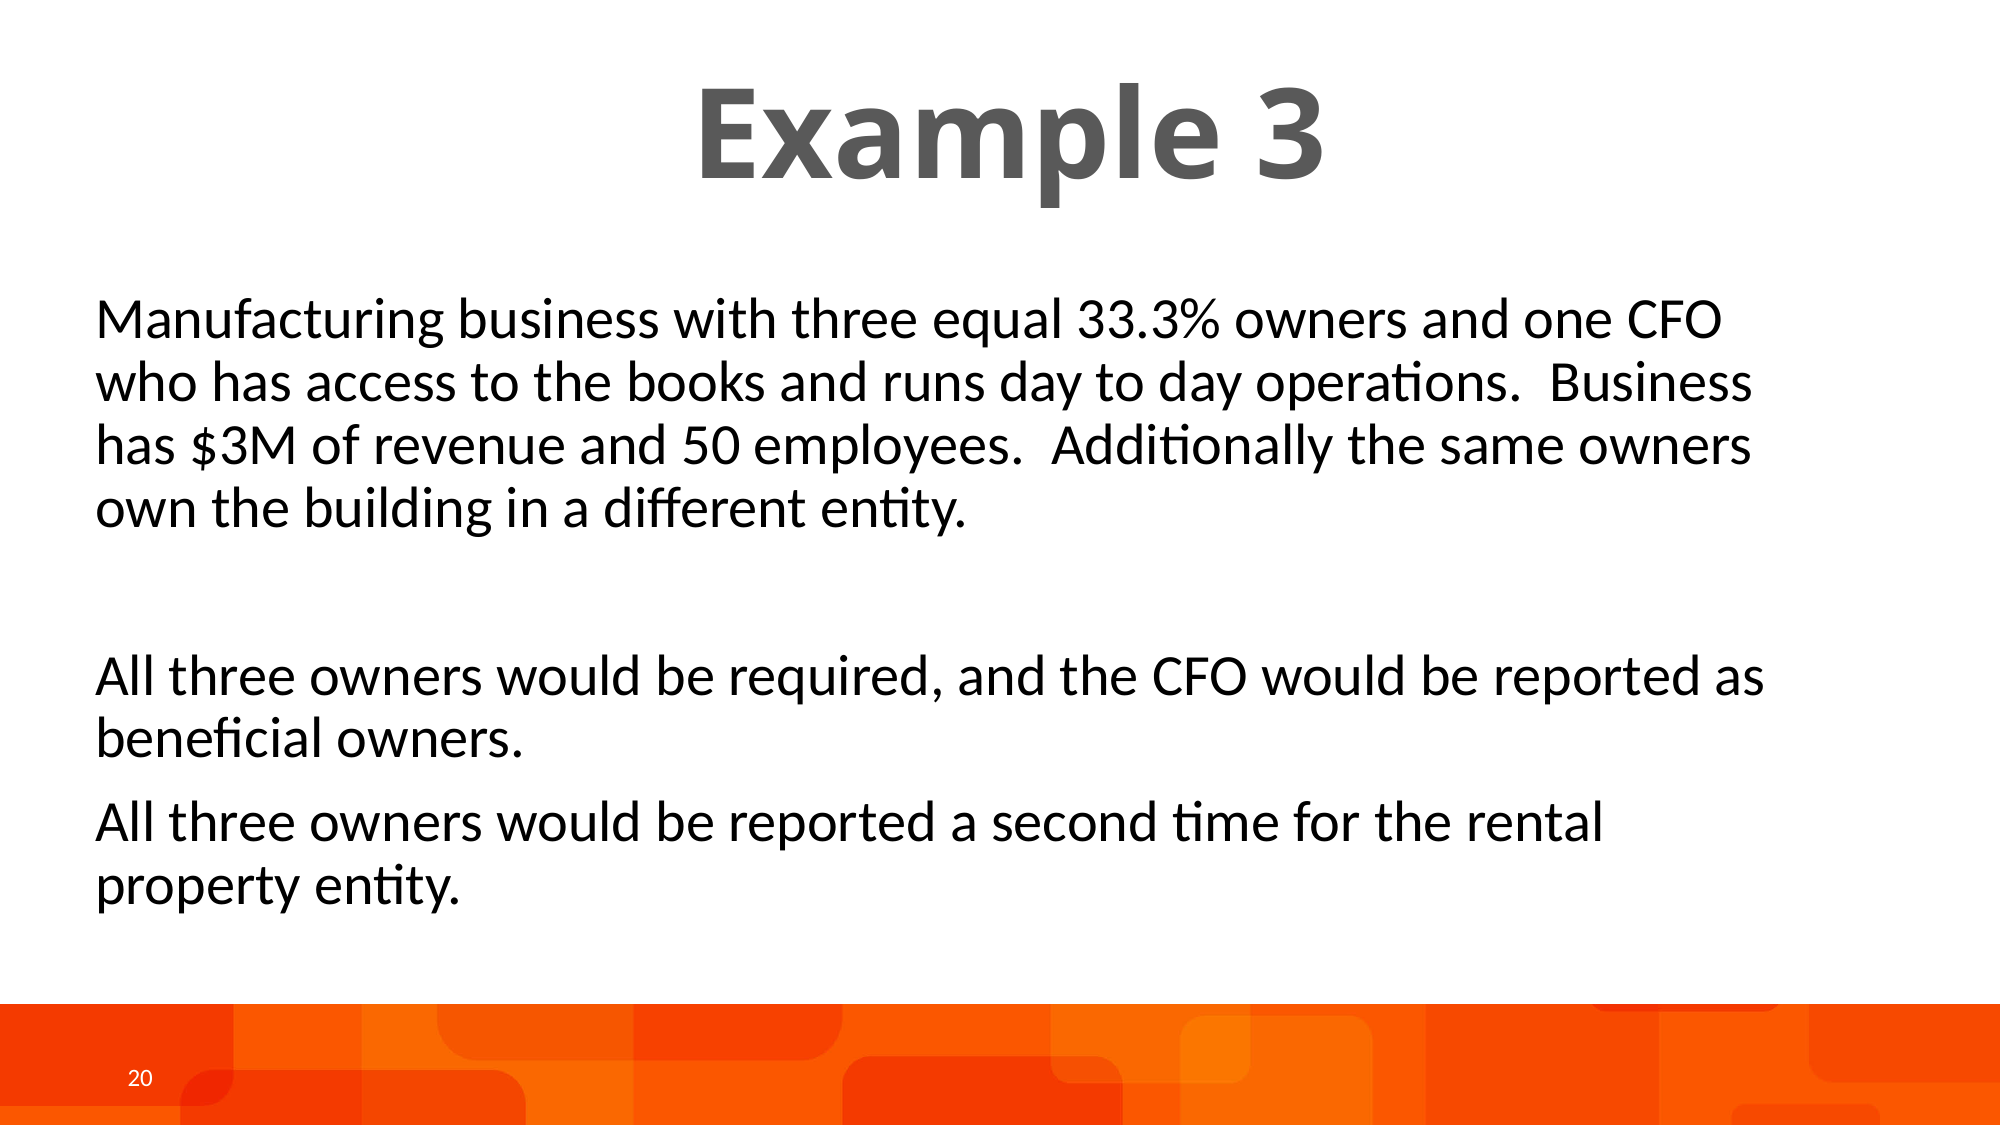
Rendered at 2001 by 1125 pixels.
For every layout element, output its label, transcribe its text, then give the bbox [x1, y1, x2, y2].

picture [0, 1004, 2000, 1125]
list Manufacturing business with three equal 33.3% owners and one CFO who has access to the books and runs day to day operations. Business has $3M of revenue and 50 employees. Additionally the same owners own the building in a different entity. All three owners would be required, and the CFO would be reported as beneficial owners. All three owners would be reported a second time for the rental property entity. [80, 280, 1808, 966]
title Example 3 [146, 45, 1872, 231]
